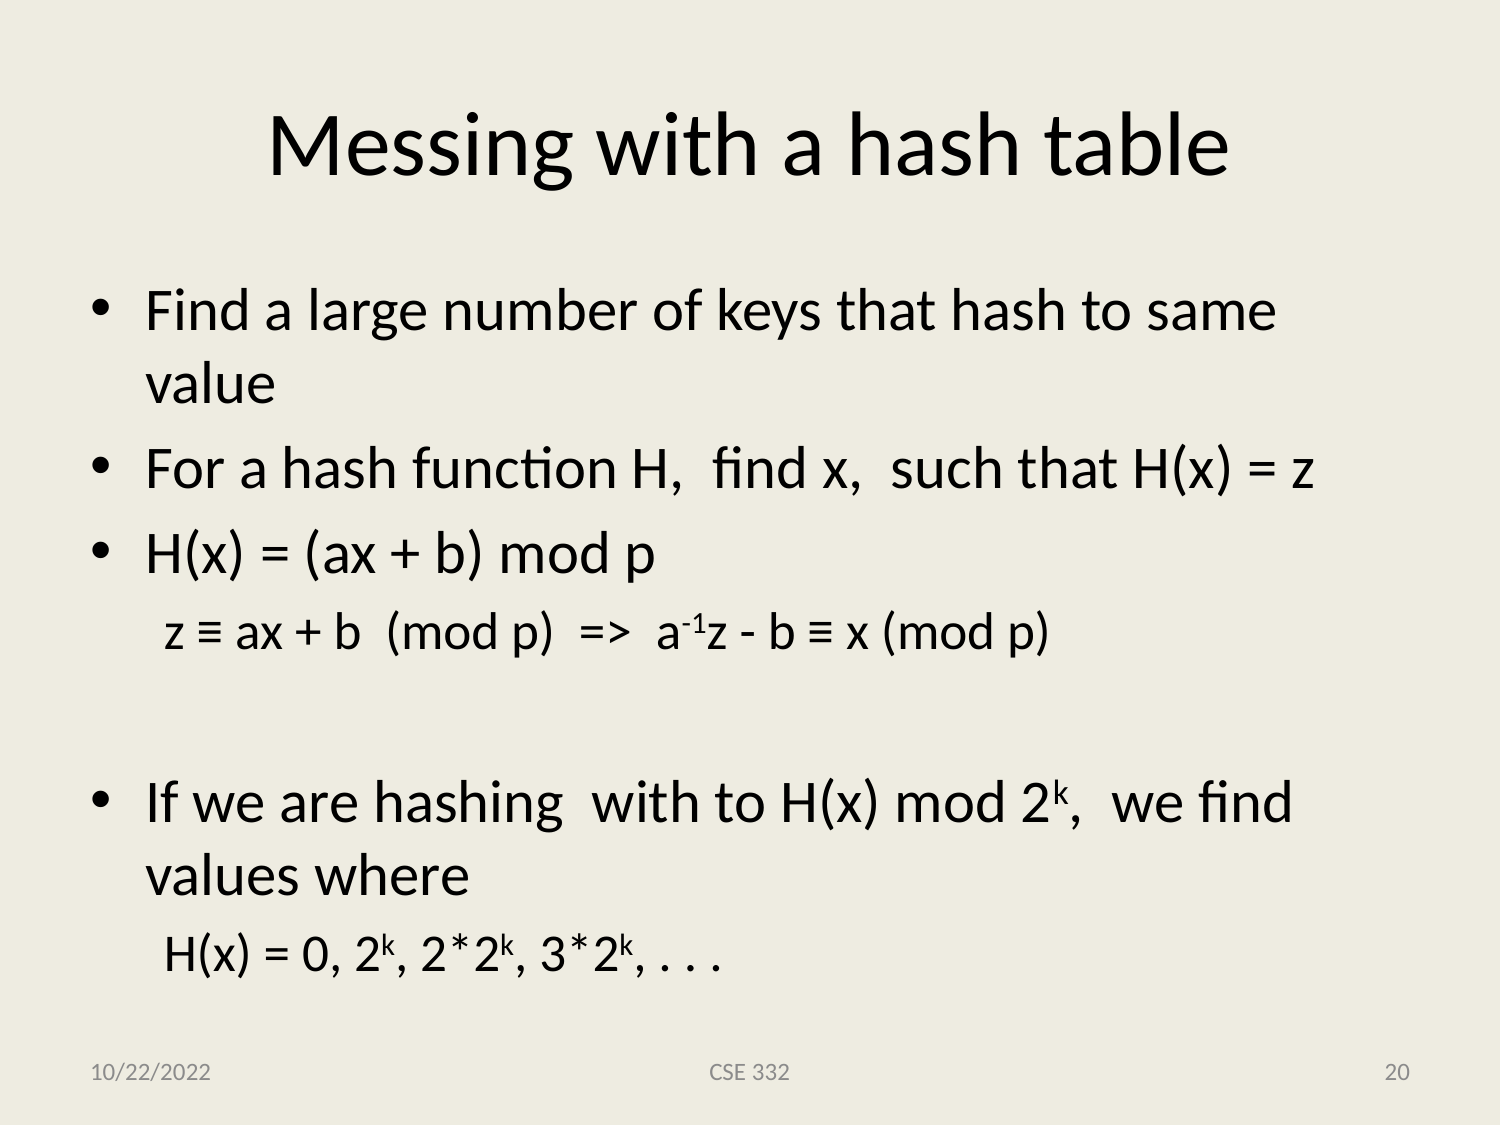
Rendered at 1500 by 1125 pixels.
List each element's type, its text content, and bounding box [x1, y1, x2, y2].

footer CSE 332 [512, 1042, 988, 1103]
slide_number 20 [1074, 1042, 1425, 1103]
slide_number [75, 1042, 425, 1103]
list Find a large number of keys that hash to same value For a hash function H, find x, such that H(x) = z H(x) = (ax + b) mod p z ≡ ax + b (mod p) => a-1z - b ≡ x (mod p) If we are hashing with to H(x) mod 2k, we find values where H(x) = 0, 2k, 2*2k, 3*2k, . . . [75, 262, 1425, 1005]
title Messing with a hash table [75, 45, 1425, 233]
